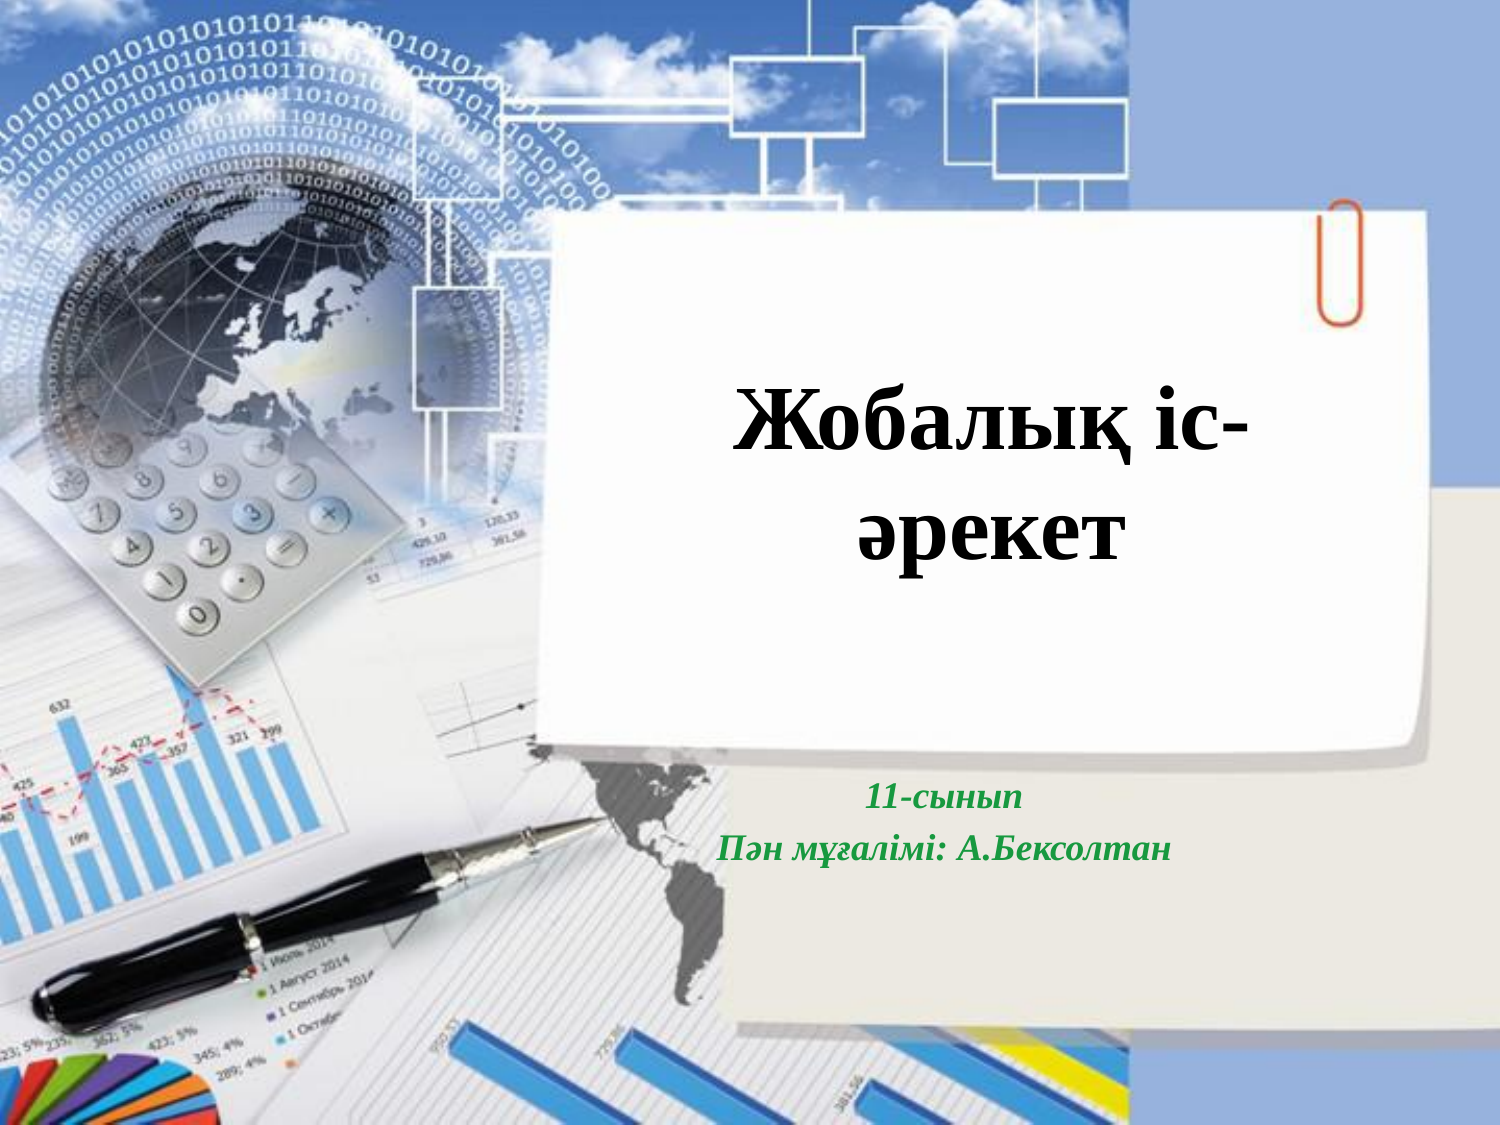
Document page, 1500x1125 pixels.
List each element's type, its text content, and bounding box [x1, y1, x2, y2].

subtitle 11-сынып Пән мұғалімі: А.Бексолтан [419, 763, 1470, 1051]
picture [0, 0, 1500, 1125]
title Жобалық іс- әрекет [584, 278, 1400, 657]
